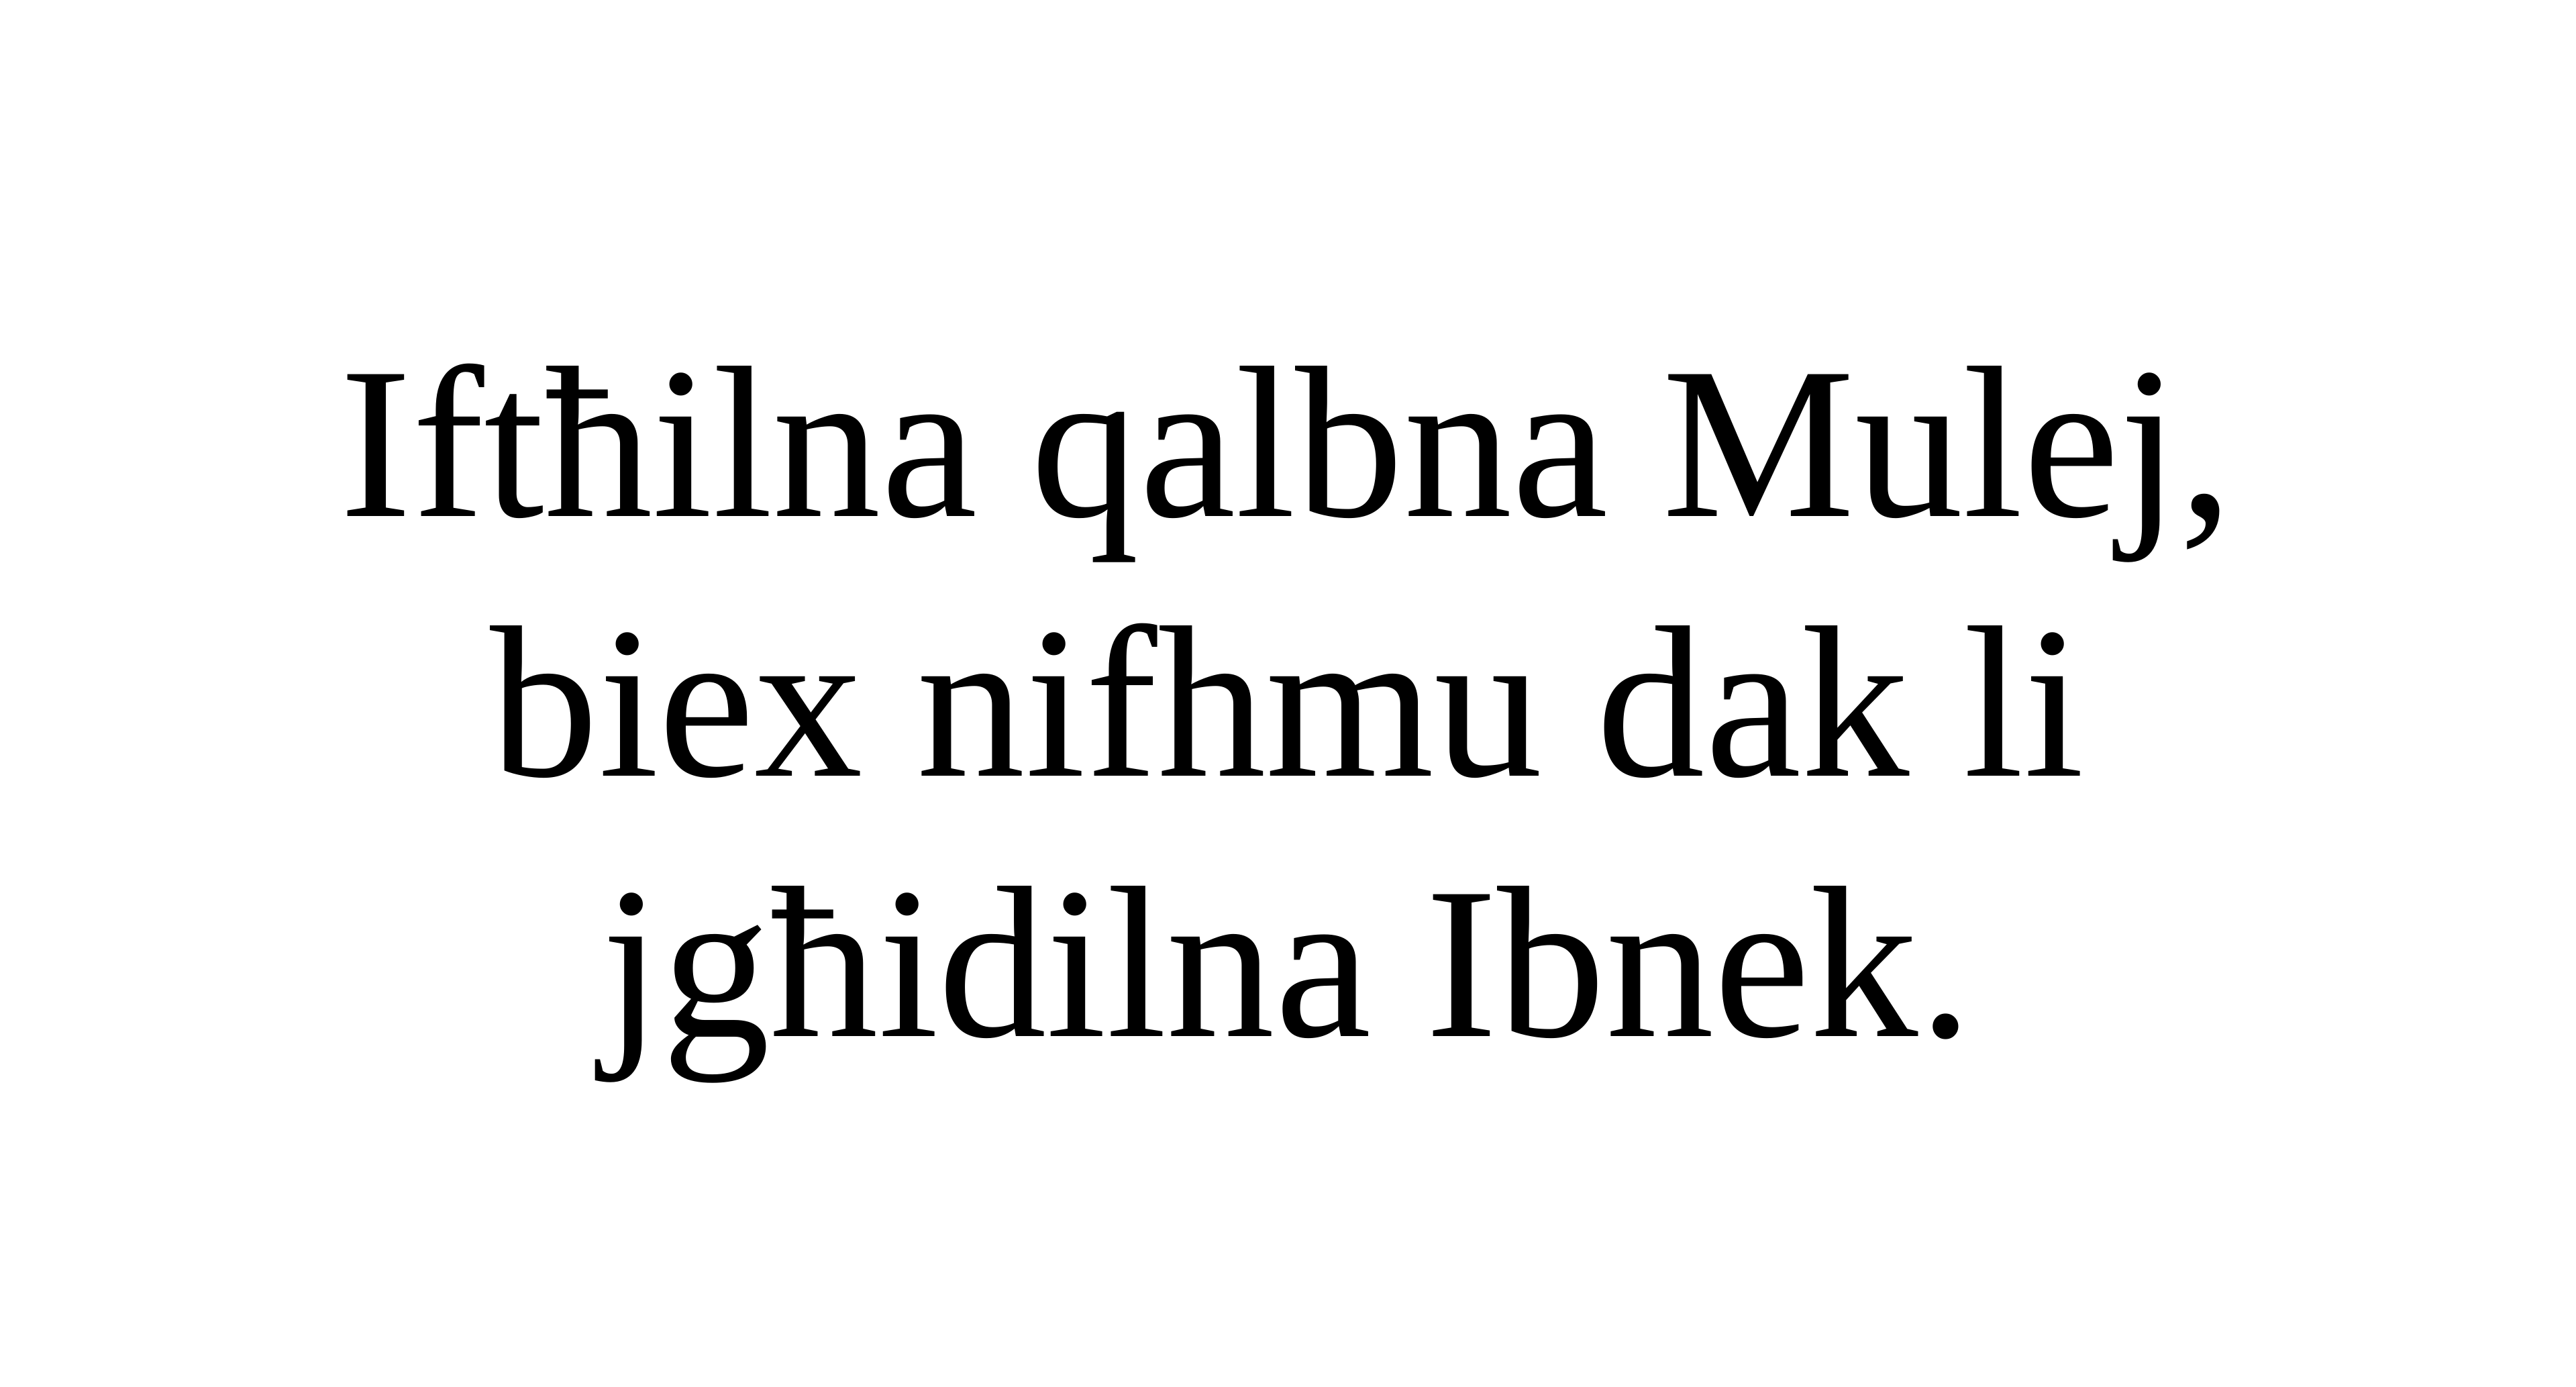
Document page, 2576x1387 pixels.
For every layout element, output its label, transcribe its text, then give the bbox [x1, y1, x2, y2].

text_box Iftħilna qalbna Mulej, biex nifhmu dak li jgħidilna Ibnek. [111, 294, 2464, 1085]
